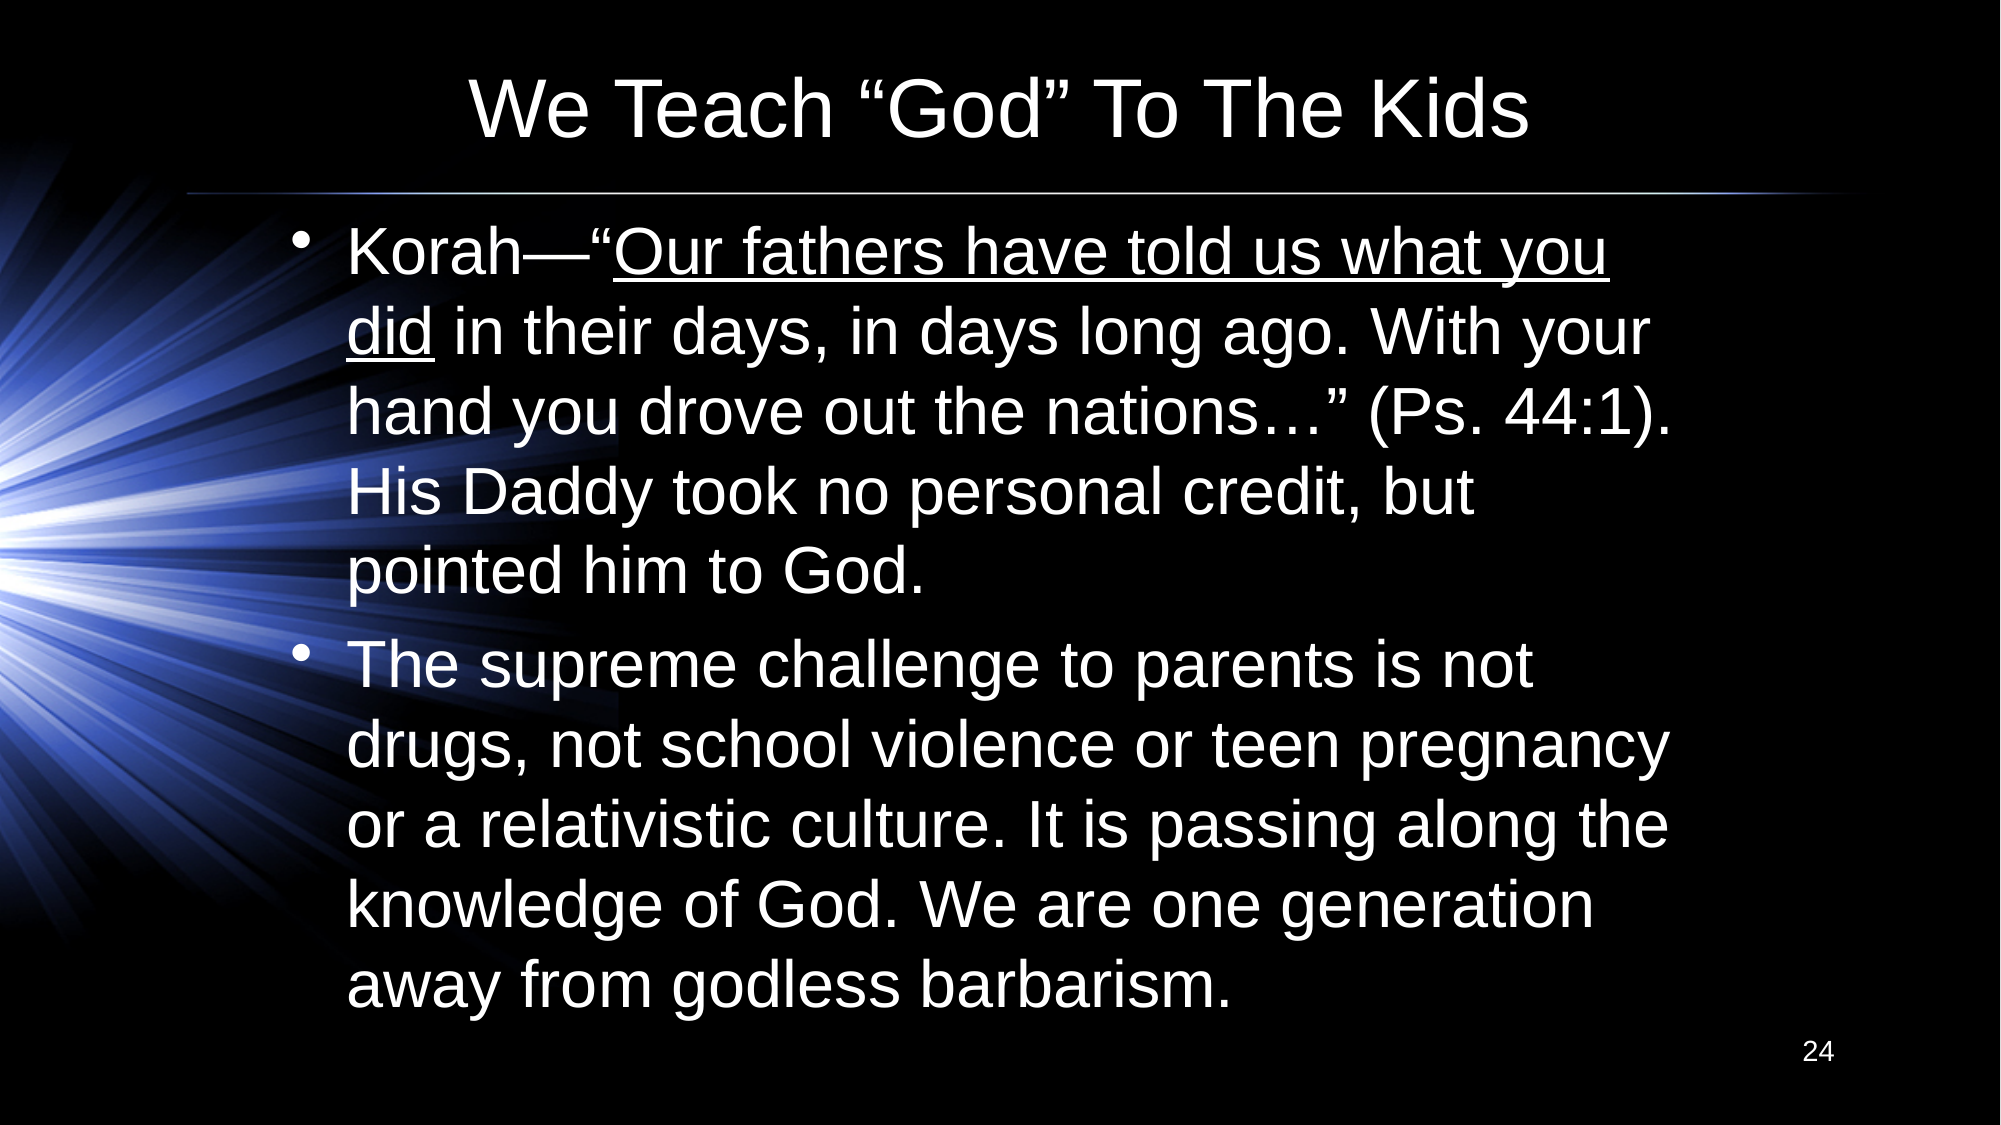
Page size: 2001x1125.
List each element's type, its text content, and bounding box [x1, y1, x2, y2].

list Korah—“Our fathers have told us what you did in their days, in days long ago. With your hand you drove out the nations…” (Ps. 44:1). His Daddy took no personal credit, but pointed him to God. The supreme challenge to parents is not drugs, not school violence or teen pregnancy or a relativistic culture. It is passing along the knowledge of God. We are one generation away from godless barbarism. [275, 200, 1725, 1006]
slide_number 24 [1433, 1024, 1851, 1101]
picture [0, 0, 2001, 1125]
title We Teach “God” To The Kids [324, 45, 1675, 163]
